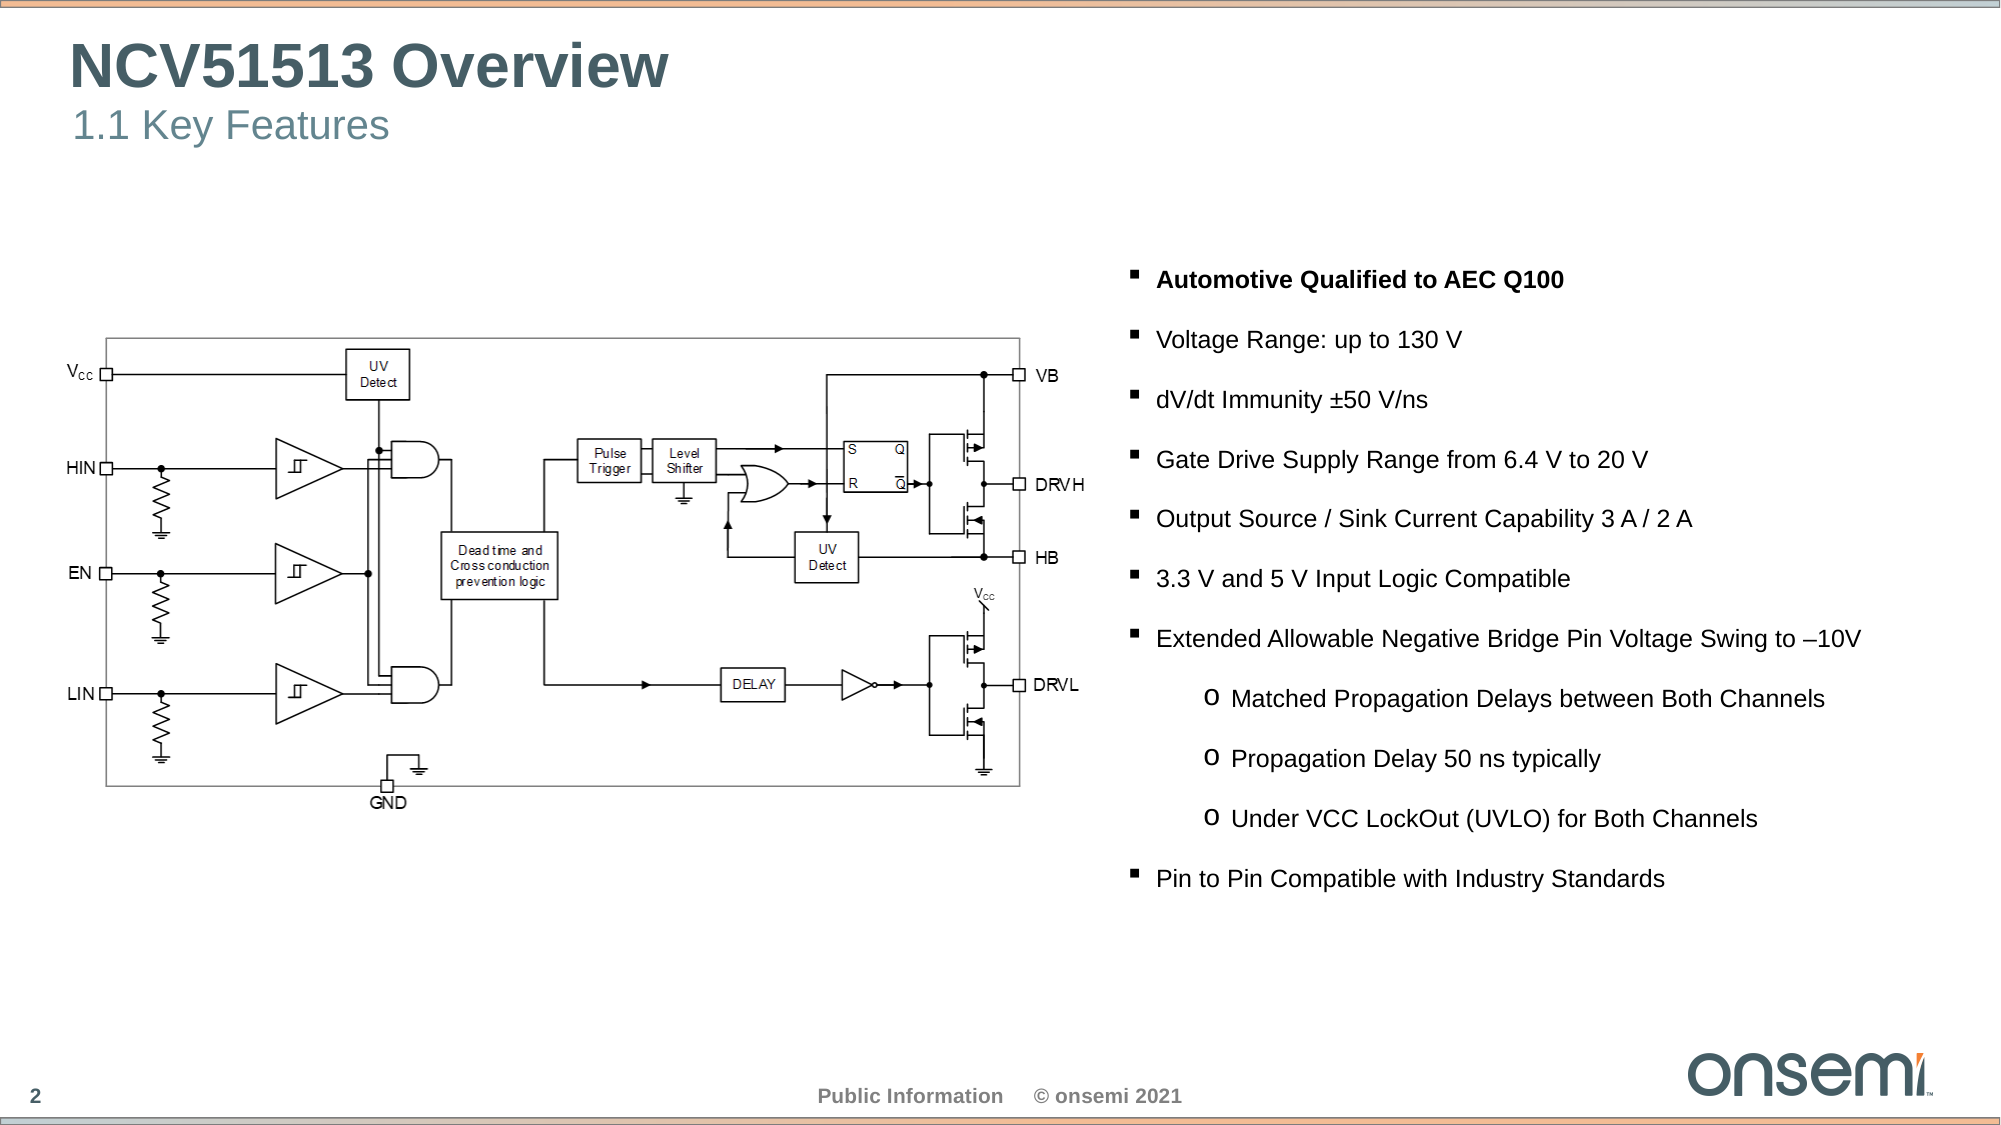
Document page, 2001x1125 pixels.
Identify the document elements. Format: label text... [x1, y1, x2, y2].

title NCV51513 Overview [54, 24, 1946, 89]
picture [1688, 1053, 1933, 1096]
text_box [919, 422, 1761, 999]
list 1.1 Key Features [54, 89, 1946, 163]
picture [54, 334, 1093, 824]
text_box Automotive Qualified to AEC Q100 Voltage Range: up to 130 V dV/dt Immunity ±50 V/ns Gate Drive Supply Range from 6.4 V to 20 V Output Source / Sink Current Capability 3 A / 2 A 3.3 V and 5 V Input Logic Compatible Extended Allowable Negative Bridge Pin Voltage Swing to –10V Matched Propagation Delays between Both Channels Propagation Delay 50 ns typically Under VCC LockOut (UVLO) for Both Channels Pin to Pin Compatible with Industry Standards [1113, 226, 1931, 900]
